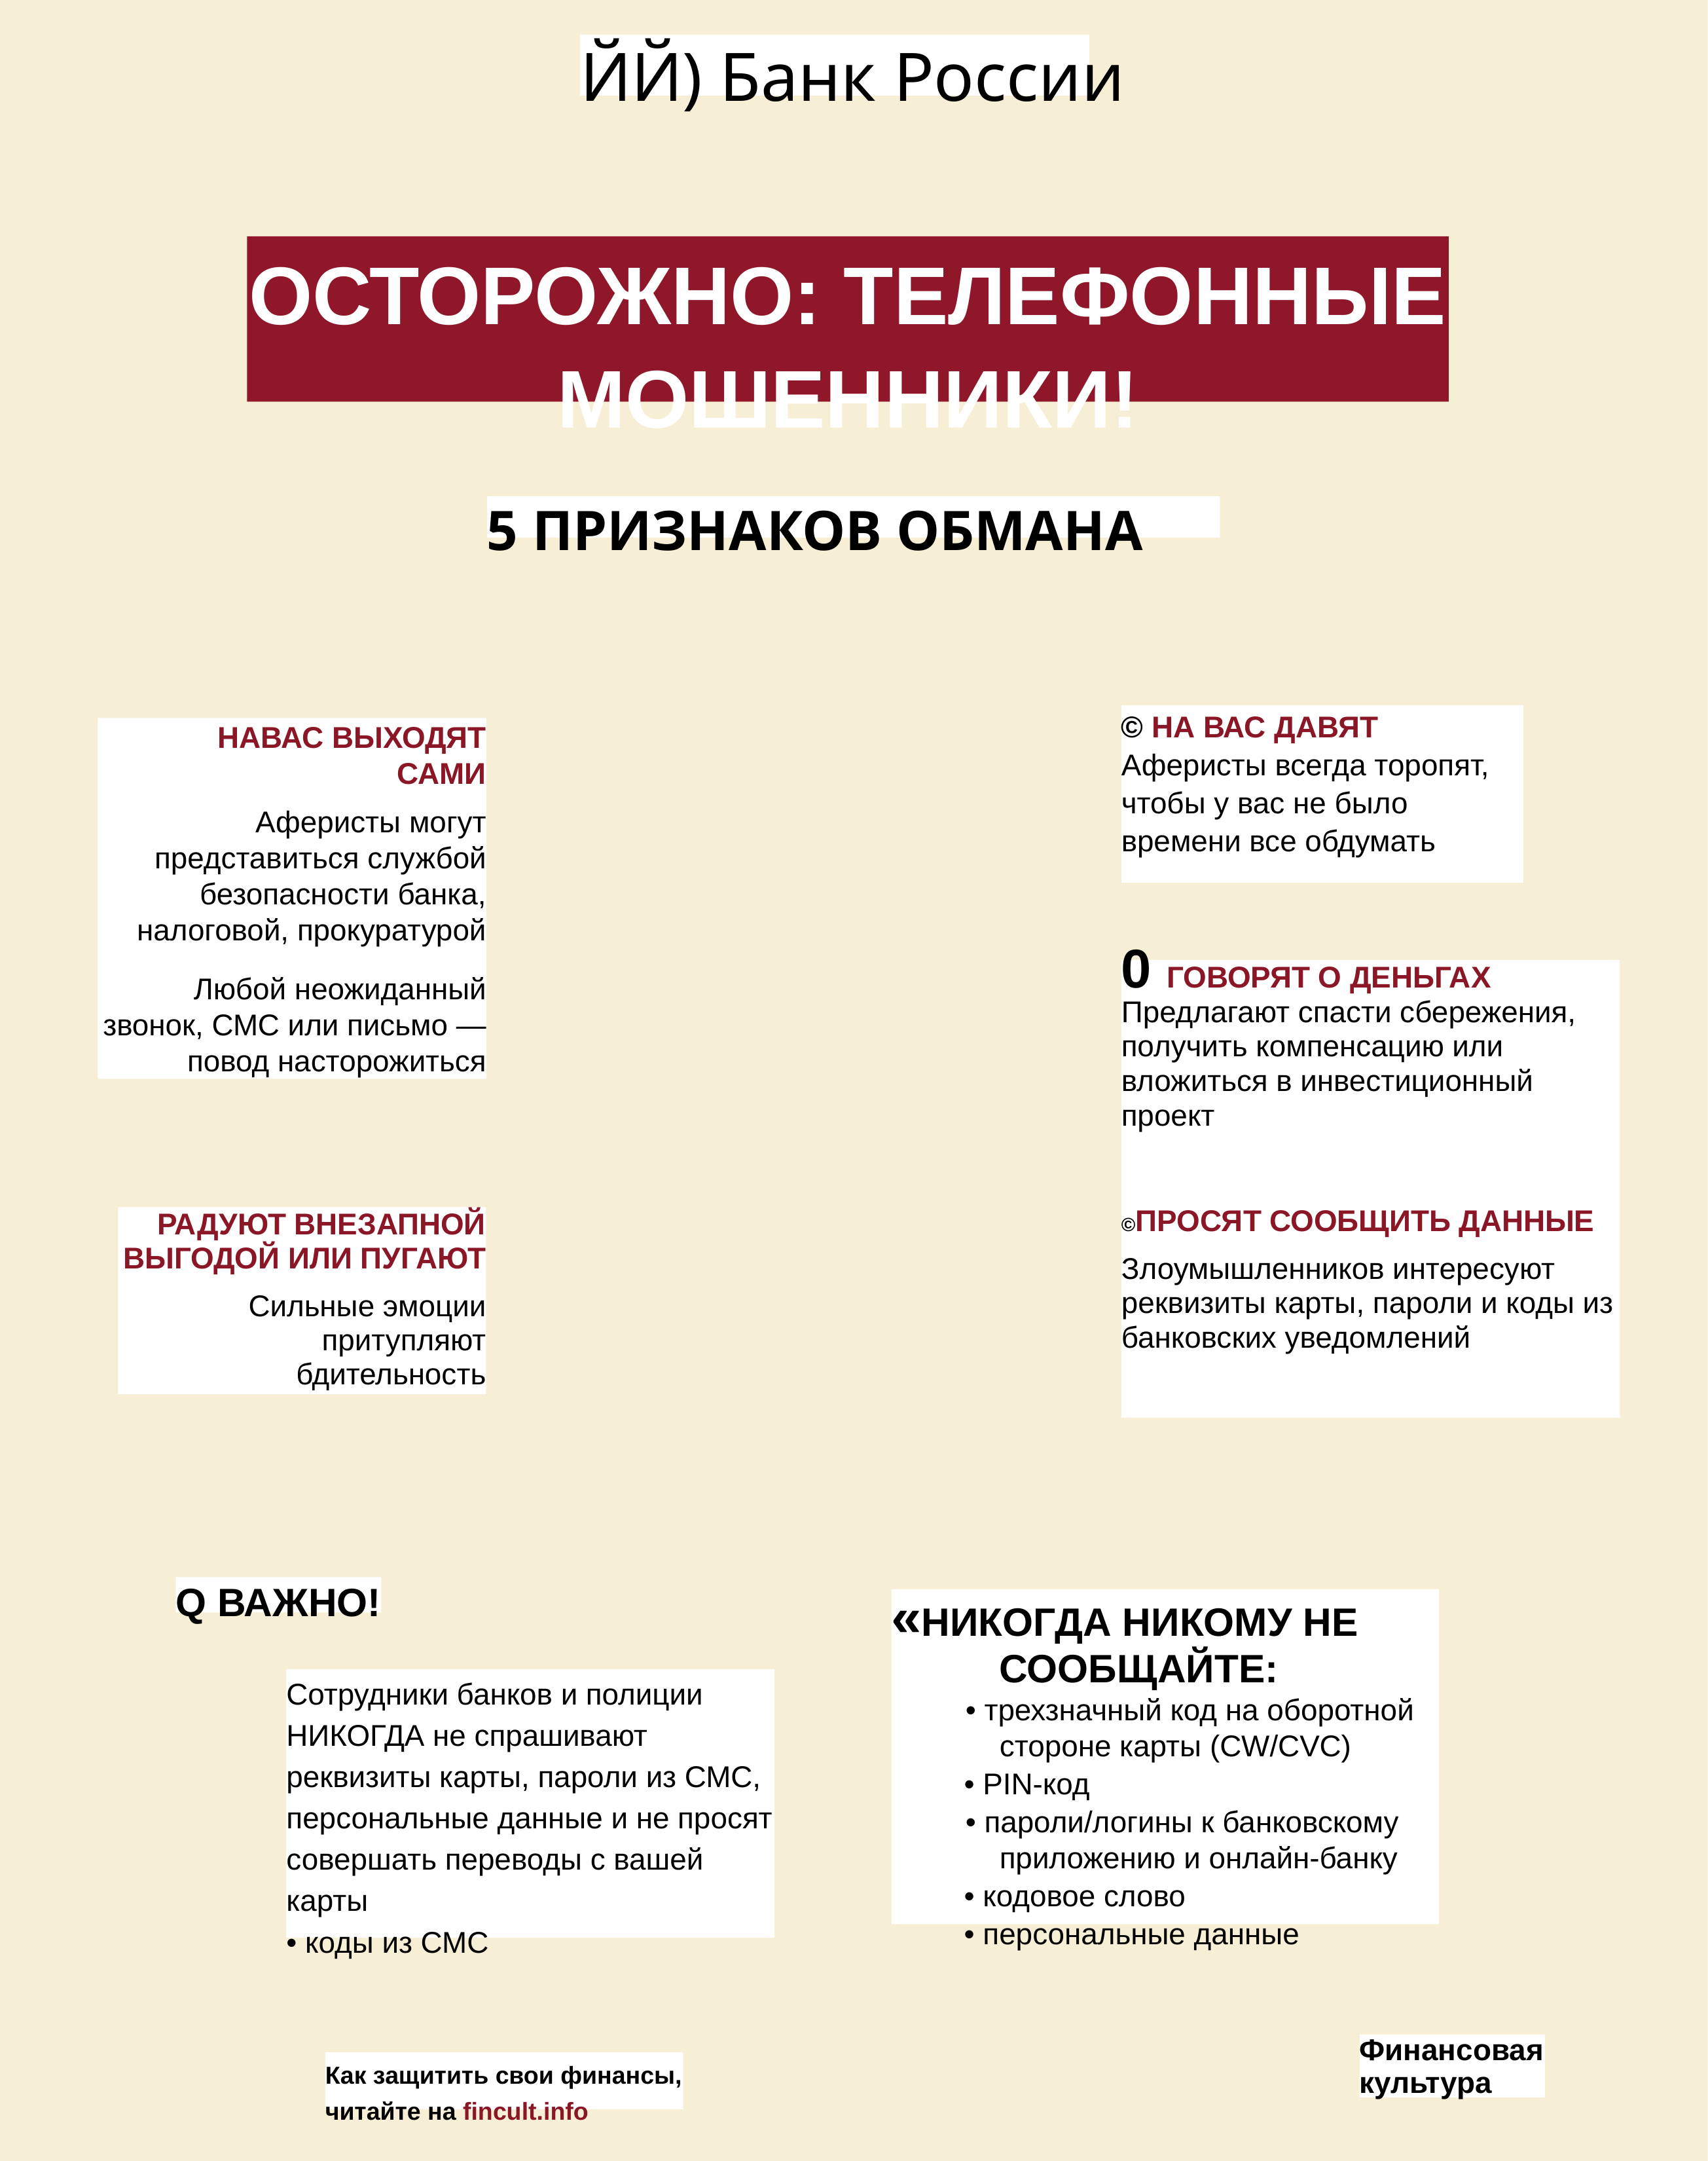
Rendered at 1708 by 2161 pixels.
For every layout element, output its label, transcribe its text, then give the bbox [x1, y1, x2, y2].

text_box © НА ВАС ДАВЯТ Аферисты всегда торопят, чтобы у вас не было времени все обдумать [1121, 705, 1523, 883]
text_box Финансовая культура [1359, 2034, 1545, 2097]
text_box 0 ГОВОРЯТ О ДЕНЬГАХ Предлагают спасти сбережения, получить компенсацию или вложиться в инвестиционный проект ©ПРОСЯТ СООБЩИТЬ ДАННЫЕ Злоумышленников интересуют реквизиты карты, пароли и коды из банковских уведомлений [1121, 959, 1620, 1418]
text_box 5 ПРИЗНАКОВ ОБМАНА [486, 496, 1220, 538]
text_box НАВАС ВЫХОДЯТ САМИ Аферисты могут представиться службой безопасности банка, налоговой, прокуратурой Любой неожиданный звонок, СМС или письмо — повод насторожиться [98, 718, 486, 1079]
text_box «НИКОГДА НИКОМУ НЕ СООБЩАЙТЕ: • трехзначный код на оборотной стороне карты (CW/CVC) • PIN-код • пароли/логины к банковскому приложению и онлайн-банку • кодовое слово • персональные данные [891, 1589, 1439, 1925]
text_box Q ВАЖНО! [175, 1577, 382, 1613]
text_box РАДУЮТ ВНЕЗАПНОЙ ВЫГОДОЙ ИЛИ ПУГАЮТ Сильные эмоции притупляют бдительность [118, 1207, 486, 1394]
text_box Как защитить свои финансы, читайте на fincult.info [325, 2052, 683, 2109]
text_box ЙЙ) Банк России [579, 34, 1089, 96]
text_box Сотрудники банков и полиции НИКОГДА не спрашивают реквизиты карты, пароли из СМС, персональные данные и не просят совершать переводы с вашей карты • коды из СМС [286, 1669, 774, 1938]
text_box ОСТОРОЖНО: ТЕЛЕФОННЫЕ МОШЕННИКИ! [247, 236, 1449, 402]
